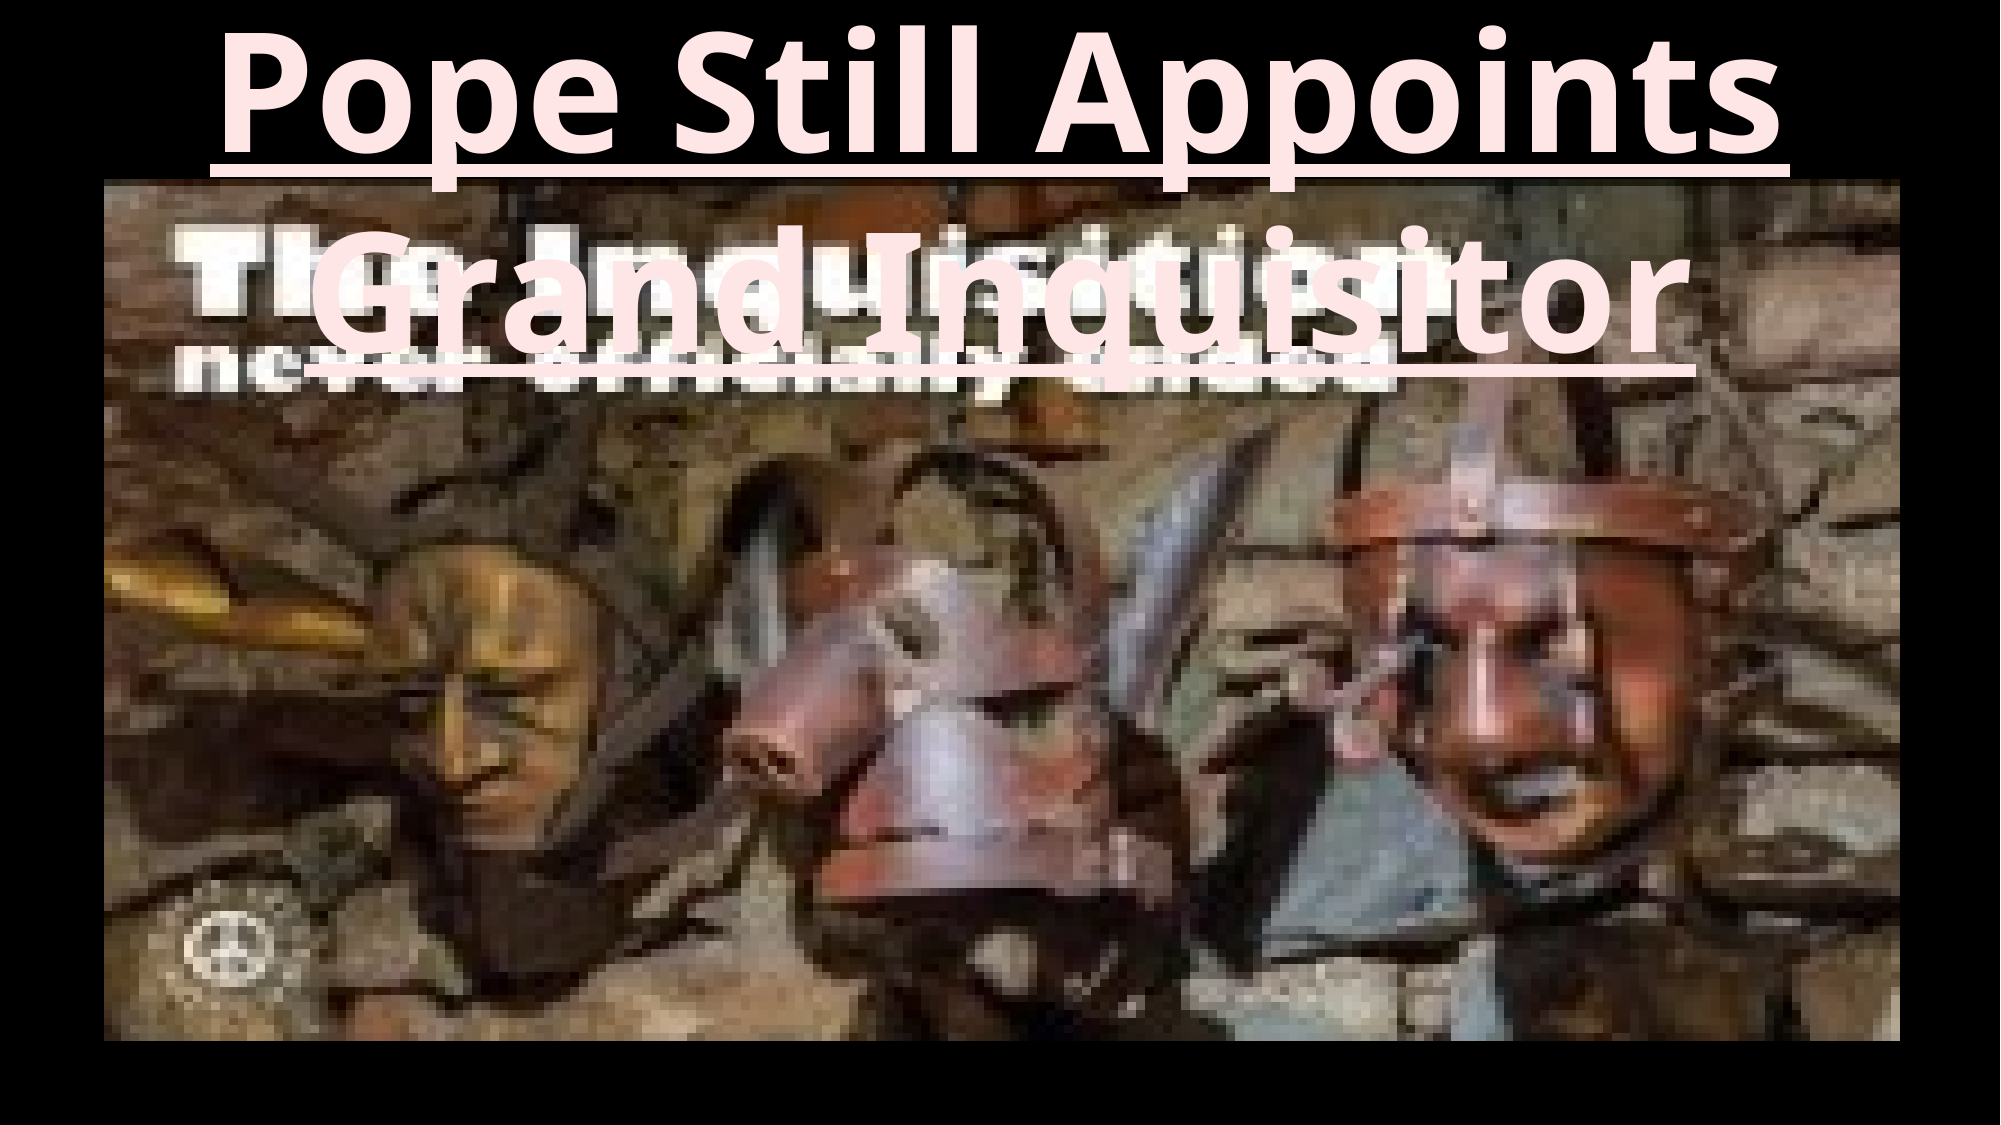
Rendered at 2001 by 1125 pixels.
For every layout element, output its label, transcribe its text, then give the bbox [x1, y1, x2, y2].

text_box Pope Still Appoints Grand Inquisitor [0, 0, 2000, 393]
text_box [103, 178, 1901, 1042]
